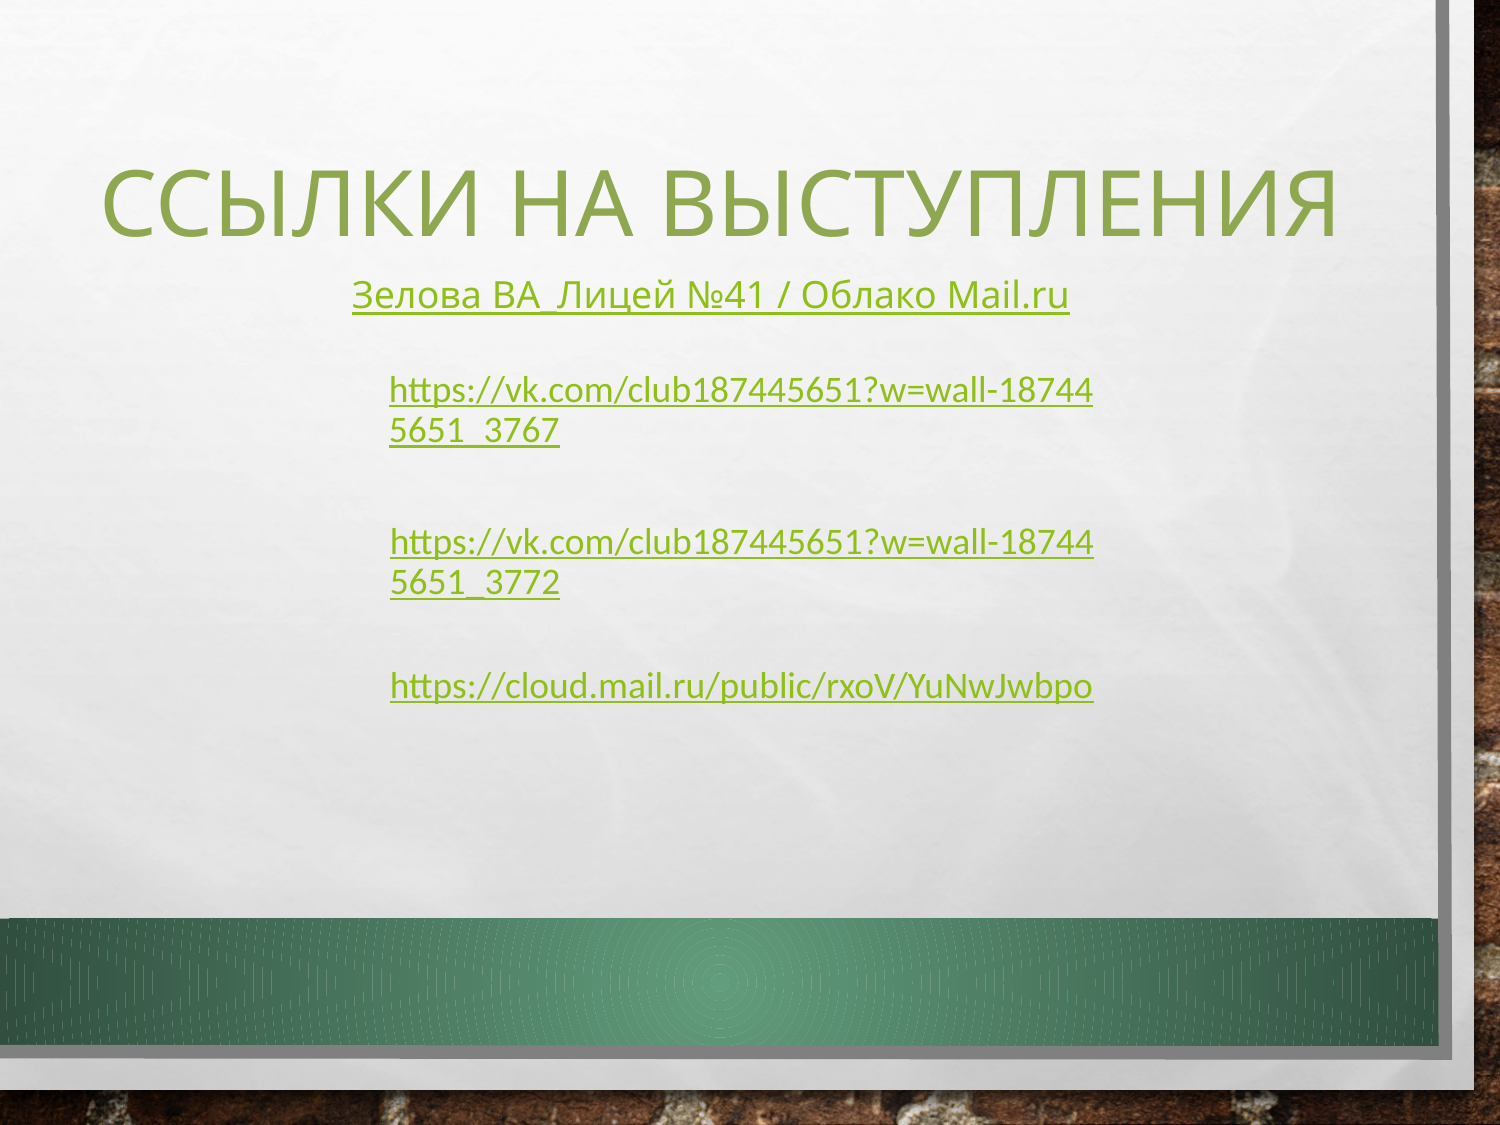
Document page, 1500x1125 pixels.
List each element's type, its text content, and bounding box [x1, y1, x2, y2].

text_box https://vk.com/club187445651?w=wall-187445651_3767 [374, 353, 1125, 417]
title Ссылки на выступления [84, 112, 1364, 302]
picture [0, 0, 1500, 1125]
text_box https://cloud.mail.ru/public/rxoV/YuNwJwbpo [374, 585, 1125, 714]
text_box https://vk.com/club187445651?w=wall-187445651_3772 [374, 506, 1125, 570]
text_box Зелова ВА_Лицей №41 / Облако Mail.ru [337, 264, 1086, 330]
